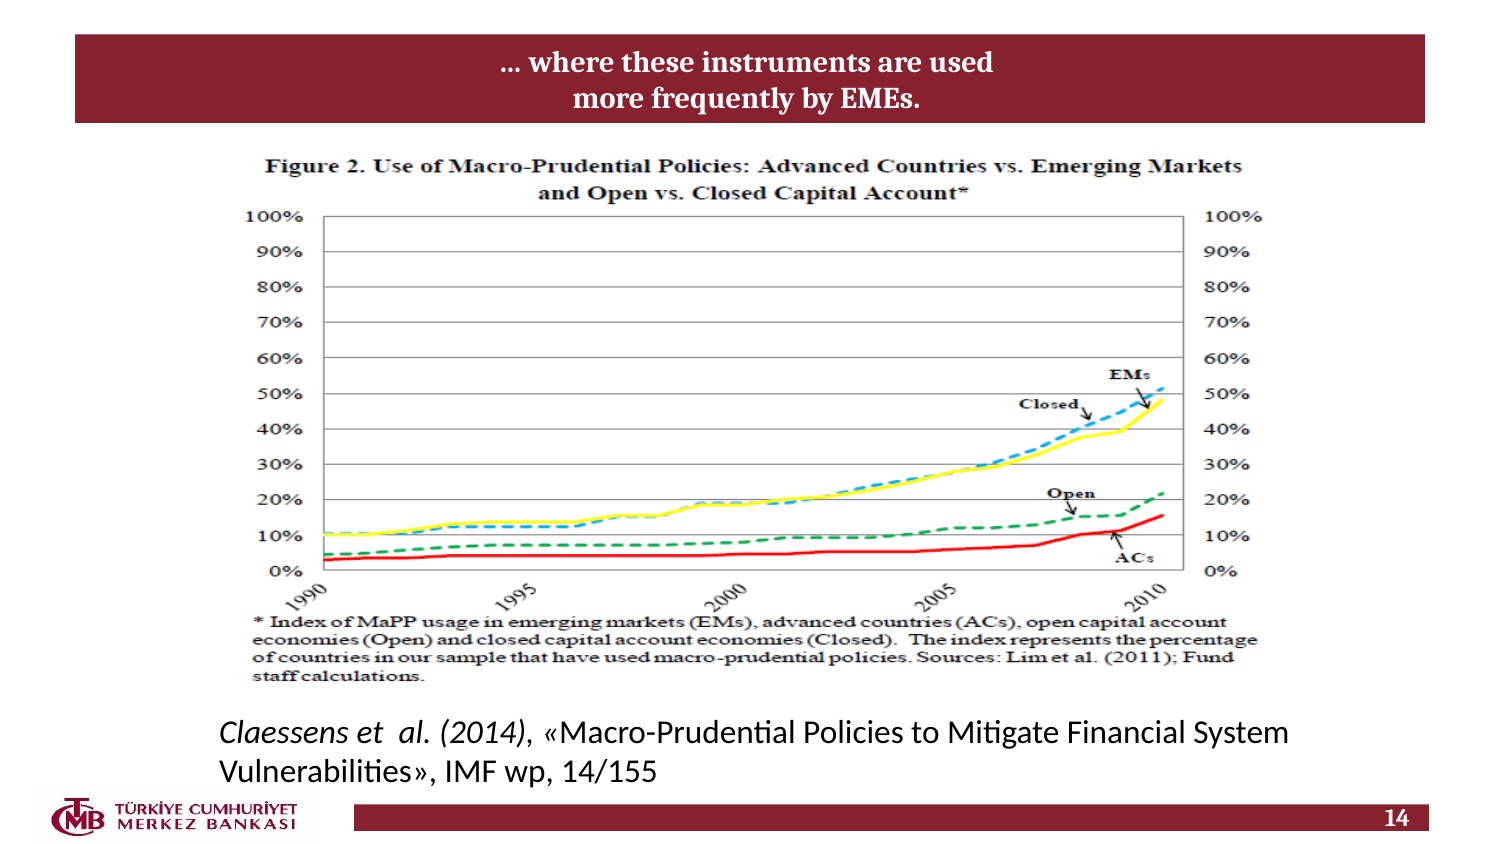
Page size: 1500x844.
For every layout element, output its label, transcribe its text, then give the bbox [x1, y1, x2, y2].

text_box Claessens et al. (2014), «Macro-Prudential Policies to Mitigate Financial System Vulnerabilities», IMF wp, 14/155 [204, 702, 1400, 797]
title … where these instruments are used more frequently by EMEs. [75, 34, 1425, 123]
picture [202, 149, 1298, 694]
slide_number 14 [1074, 805, 1425, 828]
picture [32, 783, 316, 844]
